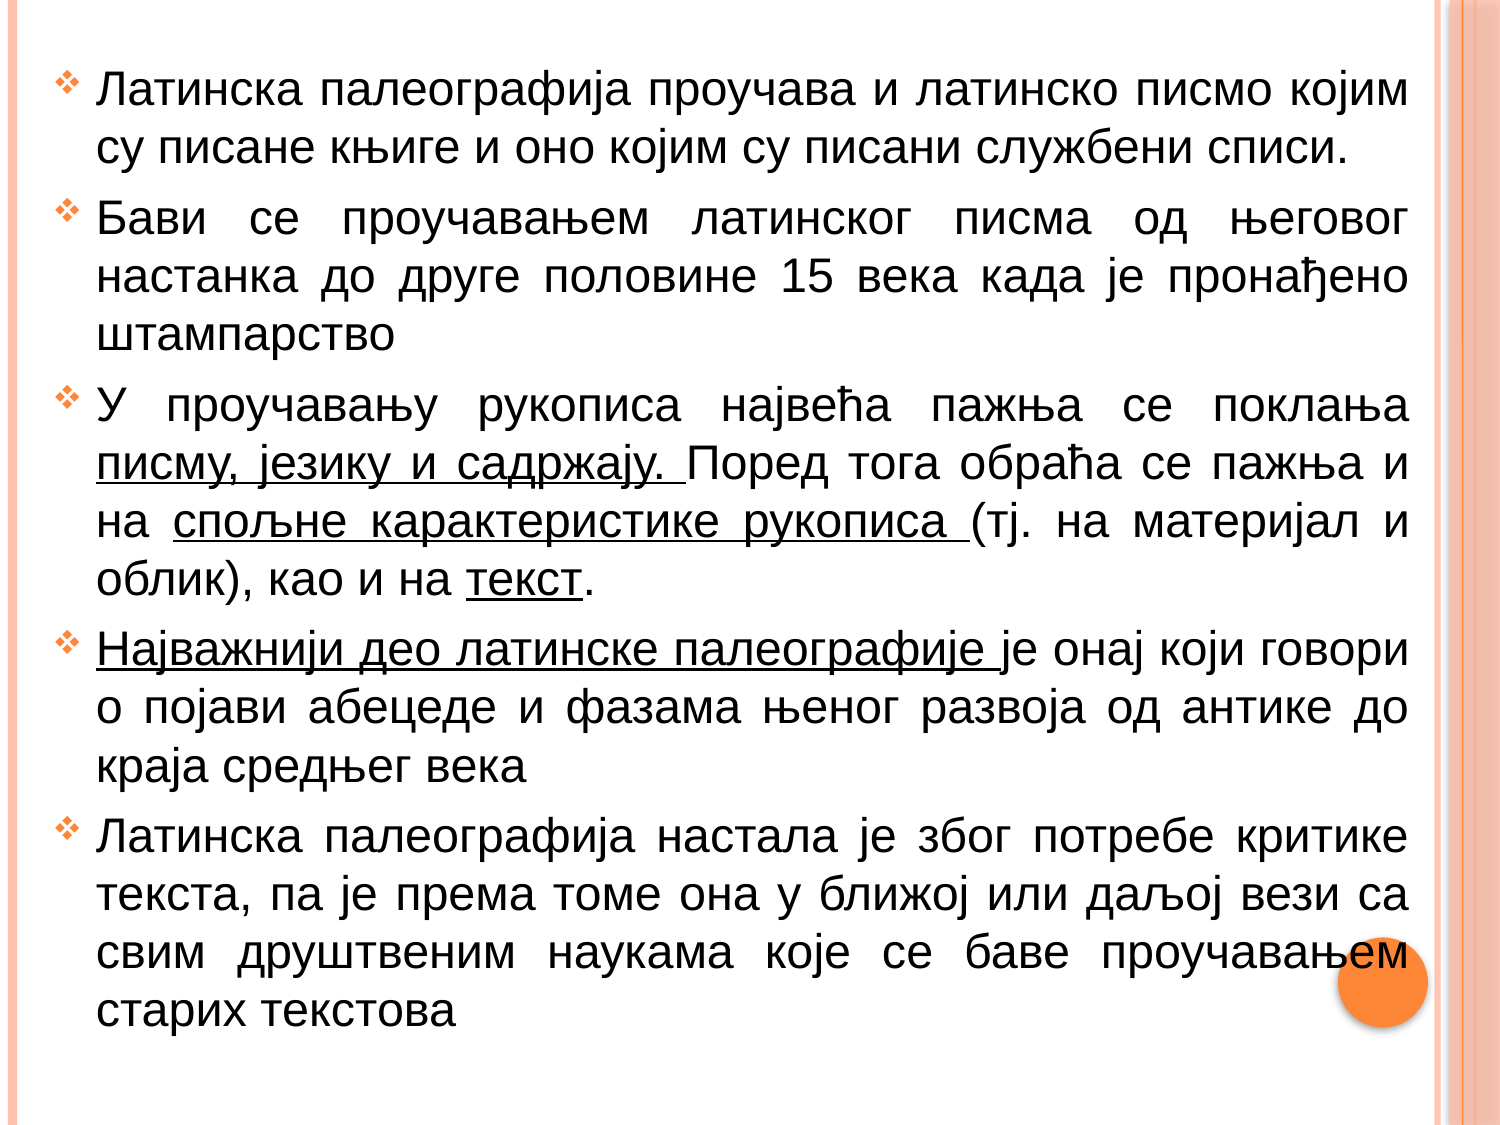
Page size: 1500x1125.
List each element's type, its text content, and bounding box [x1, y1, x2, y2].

list Латинска палеографија проучава и латинско писмо којим су писане књиге и оно којим су писани службени списи. Бави се проучавањем латинског писма од његовог настанка до друге половине 15 века када је пронађено штампарство У проучавању рукописа највећа пажња се поклања писму, језику и садржају. Поред тога обраћа се пажња и на спољне карактеристике рукописа (тј. на материјал и облик), као и на текст. Најважнији део латинске палеографије је онај који говори о појави абецеде и фазама њеног развоја од антике до краја средњег века Латинска палеографија настала је због потребе критике текста, па је према томе она у ближој или даљој вези са свим друштвеним наукама које се баве проучавањем старих текстова [37, 50, 1425, 1088]
